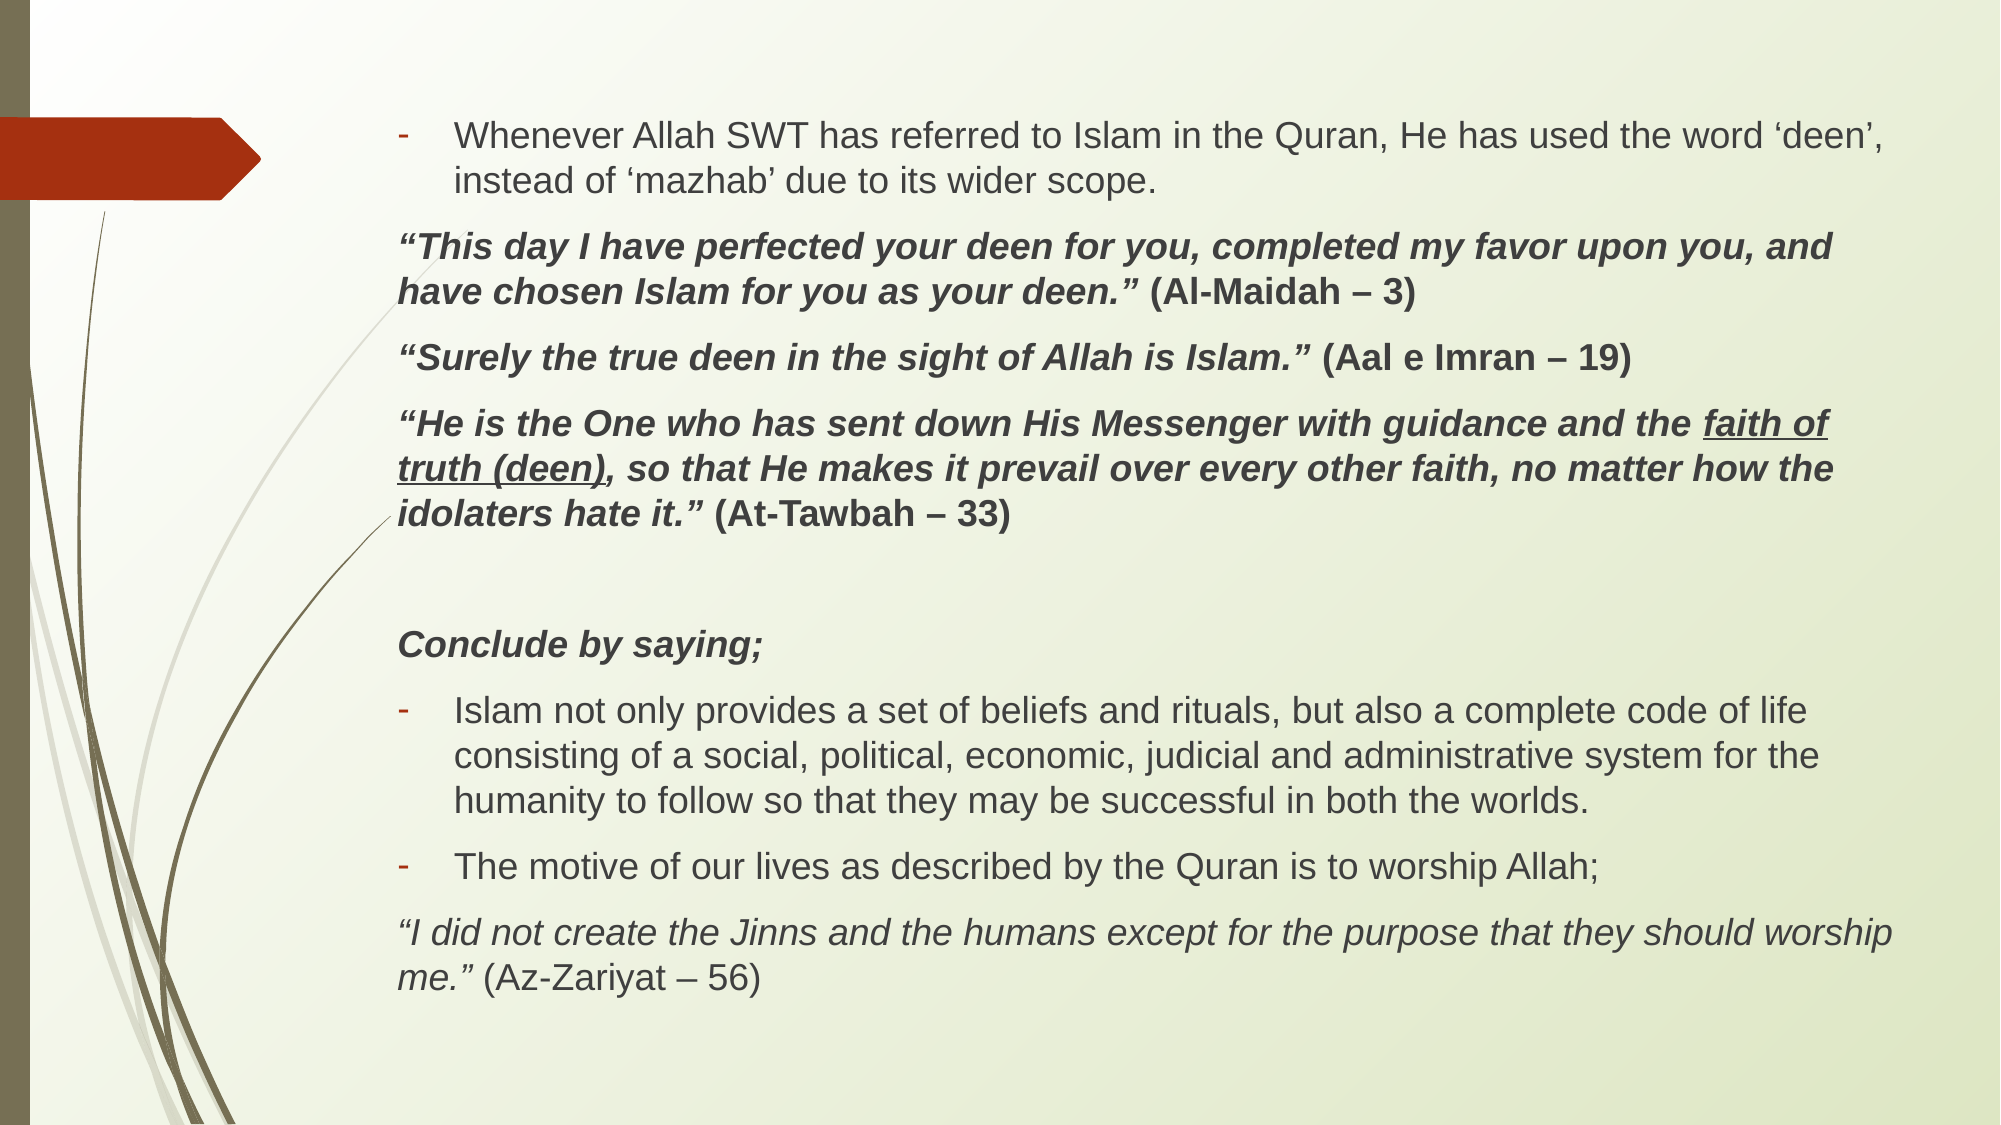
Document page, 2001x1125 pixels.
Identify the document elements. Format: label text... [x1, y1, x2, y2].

list Whenever Allah SWT has referred to Islam in the Quran, He has used the word ‘deen’, instead of ‘mazhab’ due to its wider scope. “This day I have perfected your deen for you, completed my favor upon you, and have chosen Islam for you as your deen.” (Al-Maidah – 3) “Surely the true deen in the sight of Allah is Islam.” (Aal e Imran – 19) “He is the One who has sent down His Messenger with guidance and the faith of truth (deen), so that He makes it prevail over every other faith, no matter how the idolaters hate it.” (At-Tawbah – 33) Conclude by saying; Islam not only provides a set of beliefs and rituals, but also a complete code of life consisting of a social, political, economic, judicial and administrative system for the humanity to follow so that they may be successful in both the worlds. The motive of our lives as described by the Quran is to worship Allah; “I did not create the Jinns and the humans except for the purpose that they should worship me.” (Az-Zariyat – 56) [382, 103, 1929, 1053]
